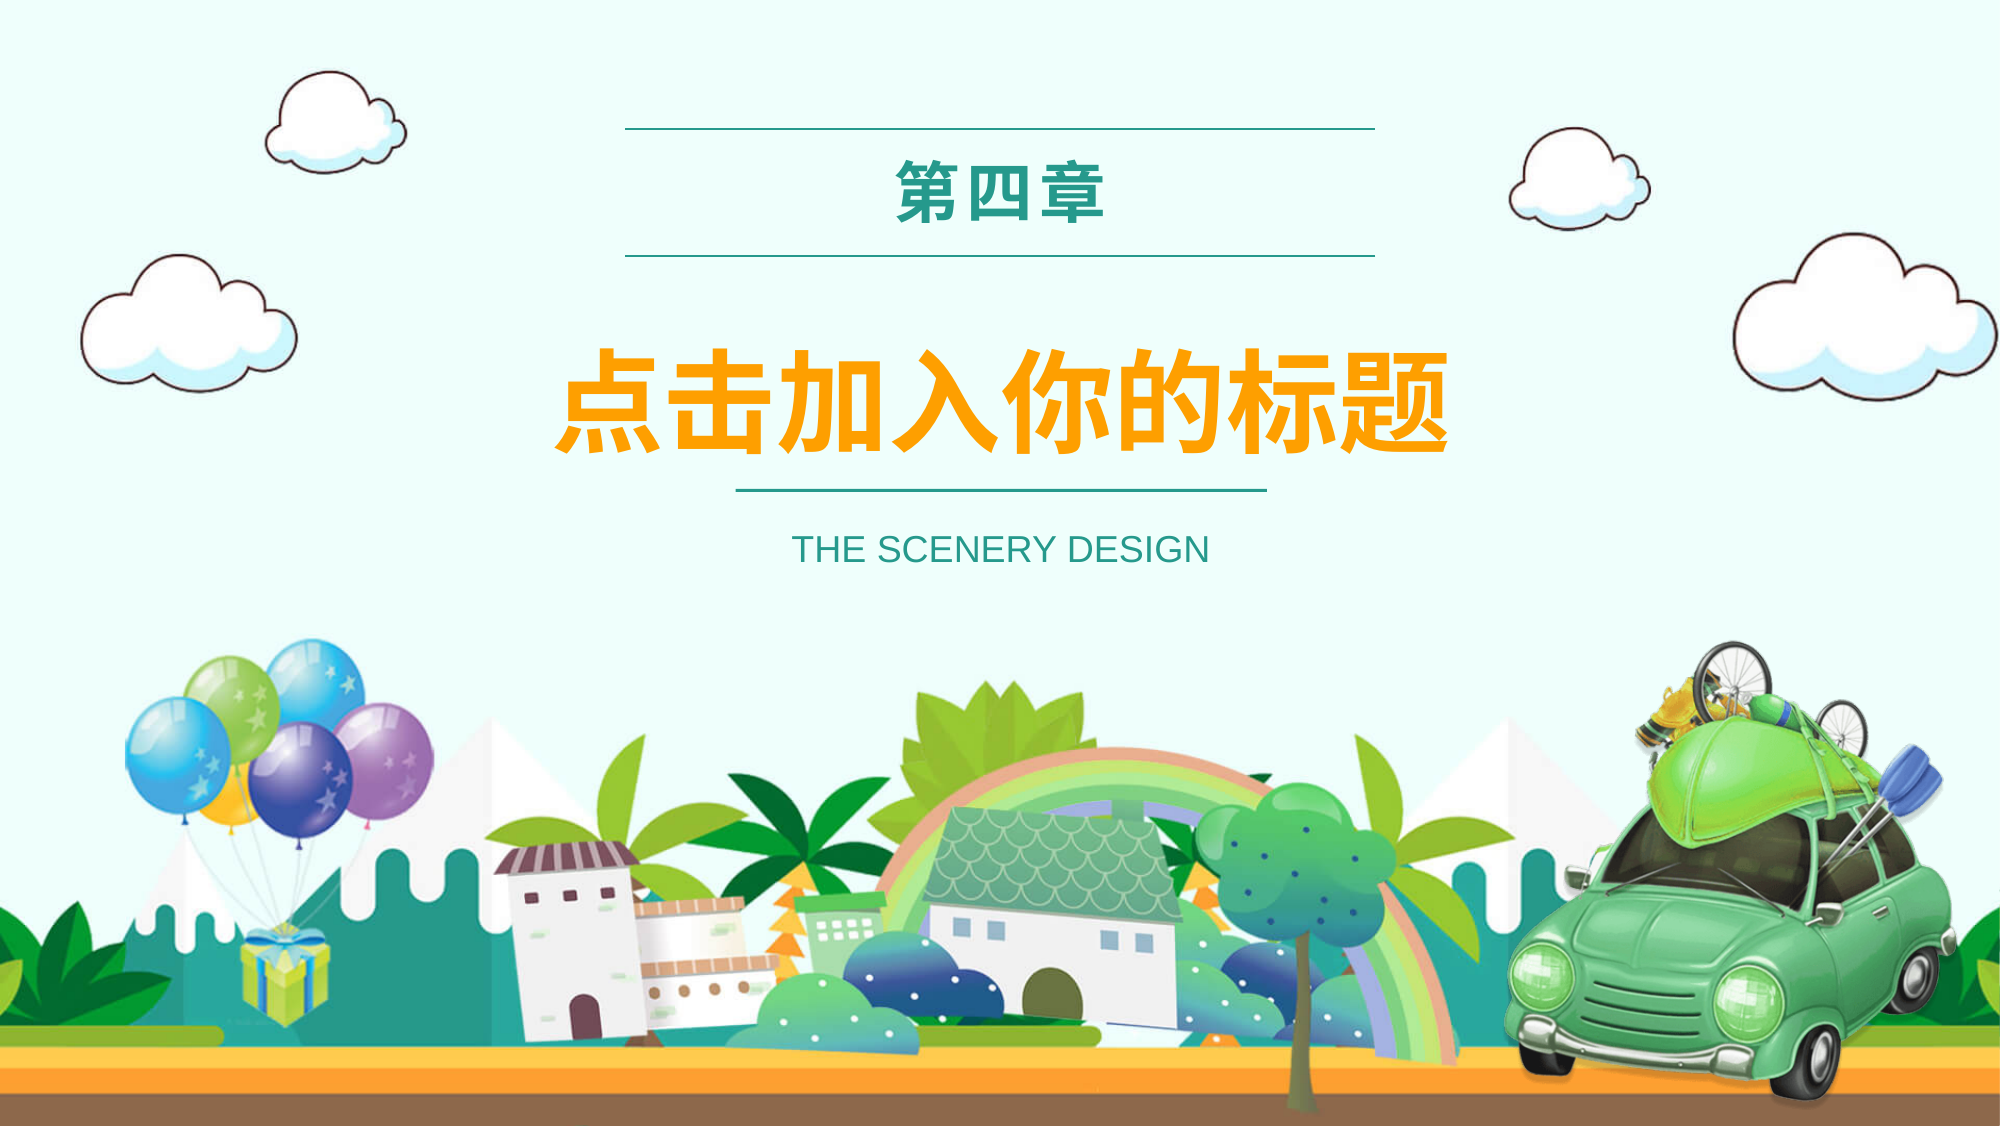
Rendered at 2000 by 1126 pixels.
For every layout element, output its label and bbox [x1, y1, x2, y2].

text_box [531, 324, 1472, 579]
text_box [625, 128, 1376, 256]
picture [0, 0, 2000, 1126]
